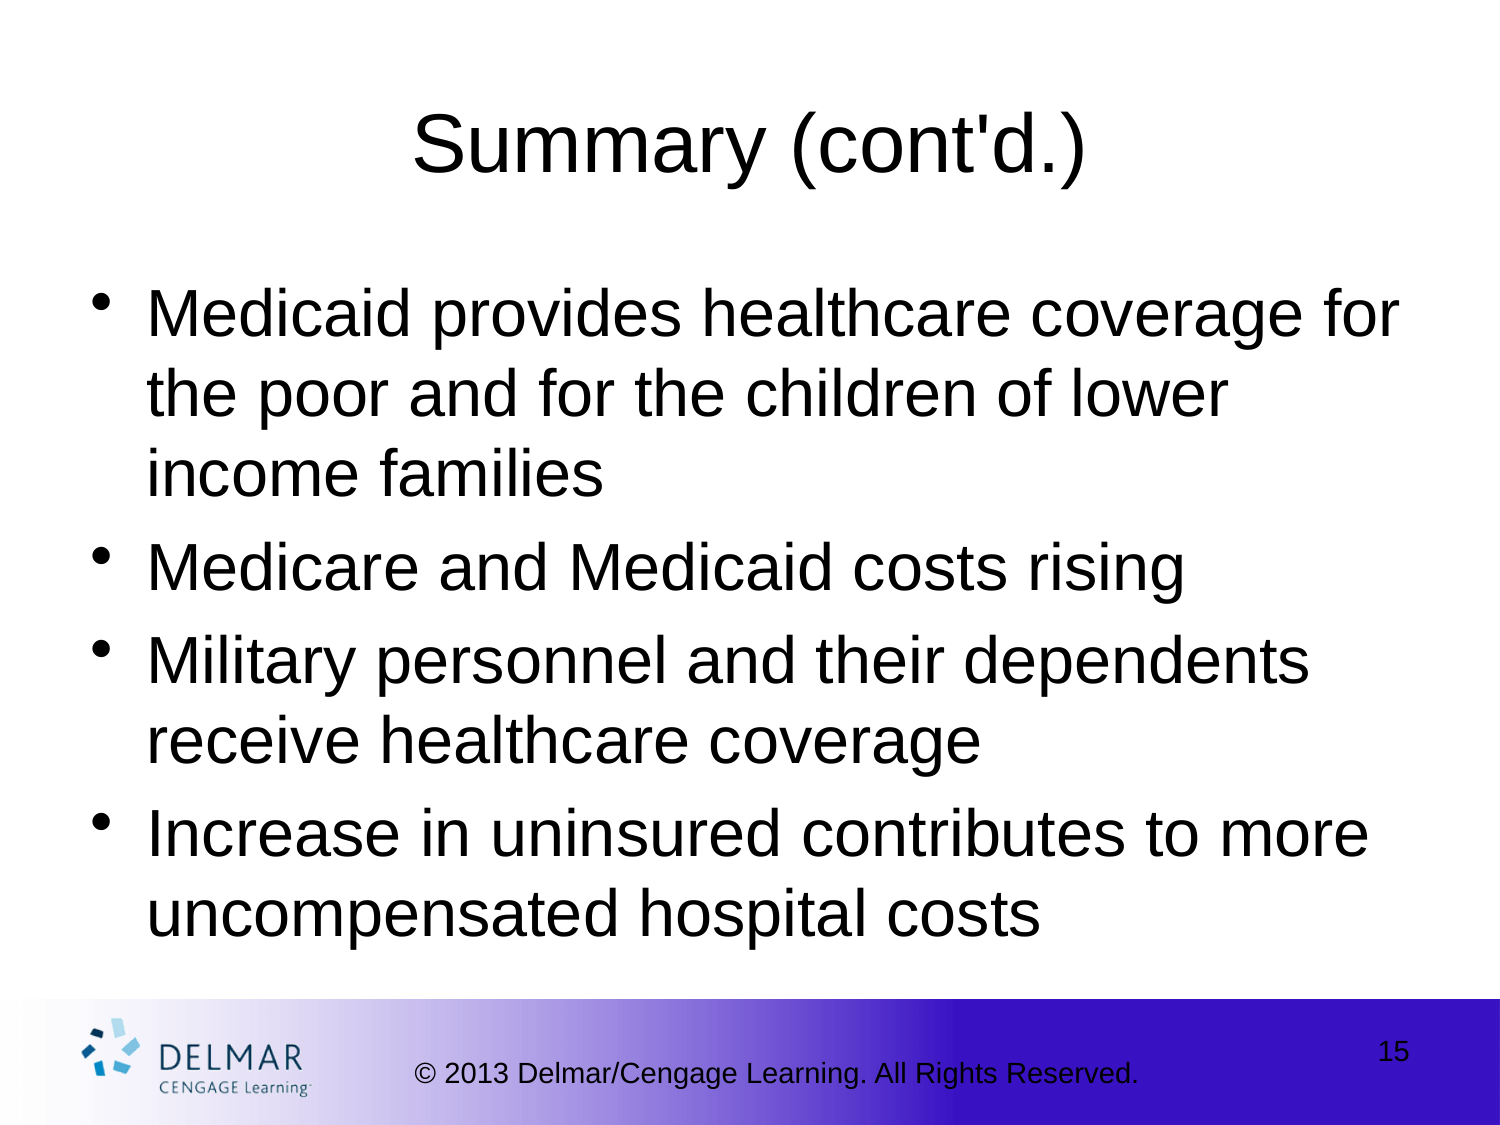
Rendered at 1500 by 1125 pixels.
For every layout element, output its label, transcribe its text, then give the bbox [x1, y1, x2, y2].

list Medicaid provides healthcare coverage for the poor and for the children of lower income families Medicare and Medicaid costs rising Military personnel and their dependents receive healthcare coverage Increase in uninsured contributes to more uncompensated hospital costs [75, 262, 1425, 1005]
slide_number 15 [1074, 1024, 1426, 1103]
picture [0, 999, 1500, 1125]
title Summary (cont'd.) [75, 45, 1425, 233]
